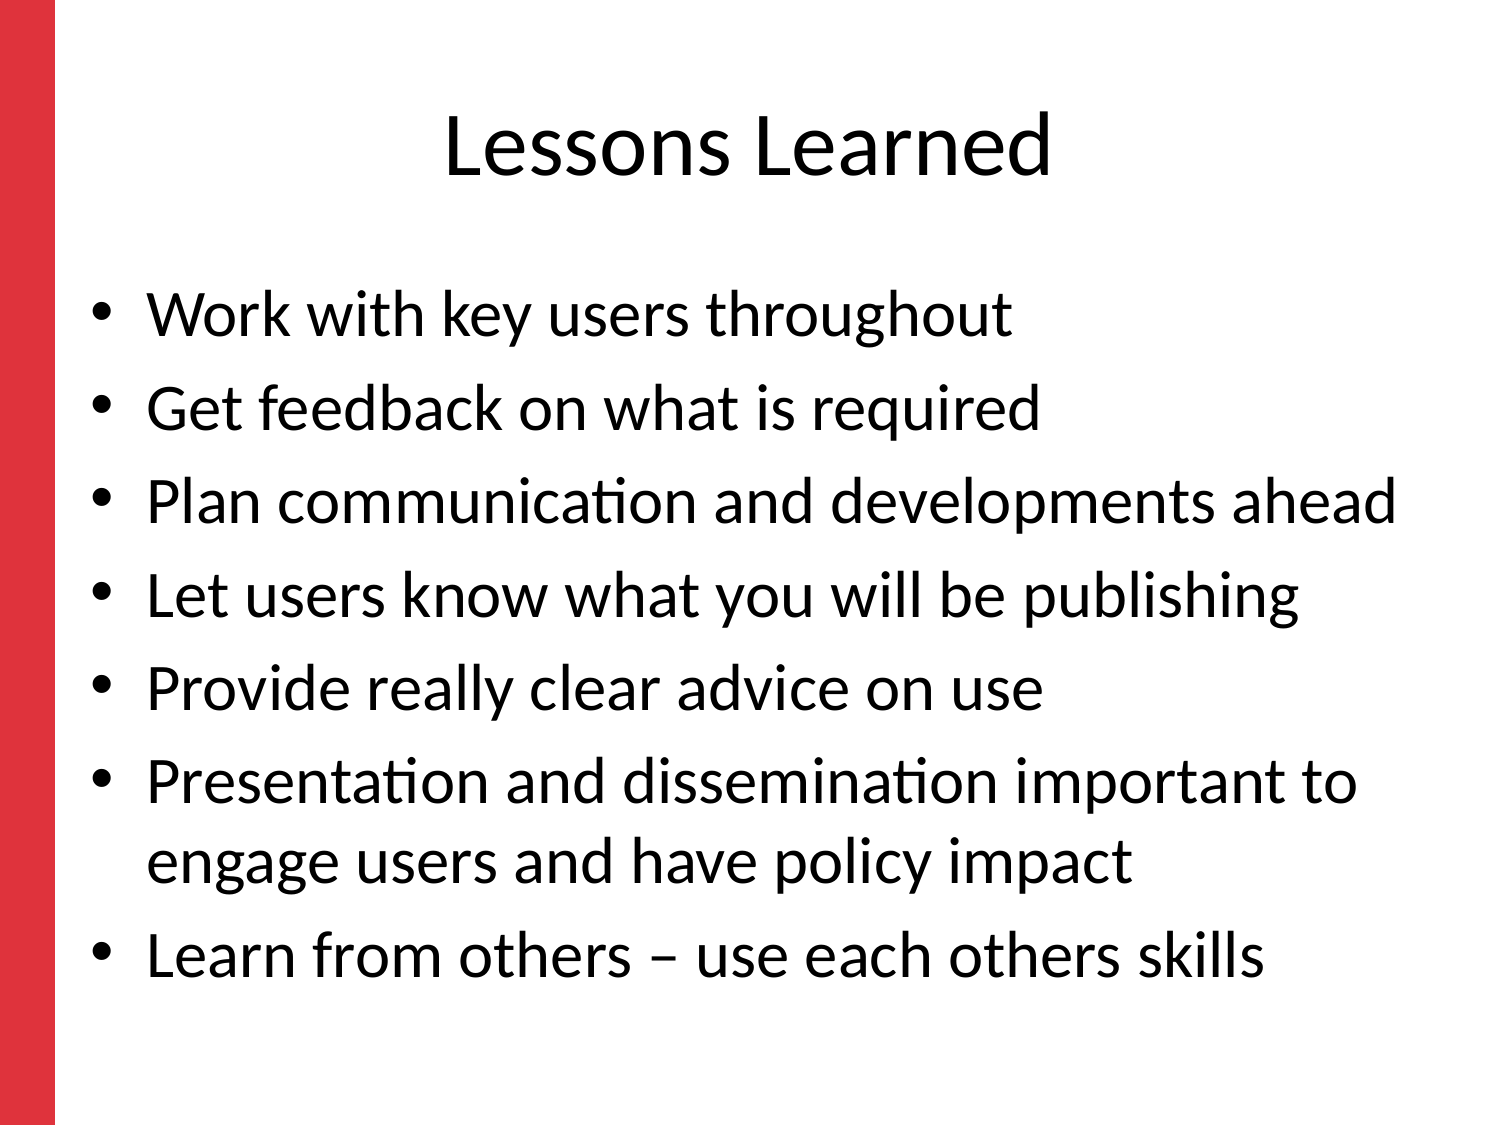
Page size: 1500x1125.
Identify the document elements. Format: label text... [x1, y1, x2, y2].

picture [0, 0, 55, 1125]
list Work with key users throughout Get feedback on what is required Plan communication and developments ahead Let users know what you will be publishing Provide really clear advice on use Presentation and dissemination important to engage users and have policy impact Learn from others – use each others skills [75, 262, 1425, 1005]
title Lessons Learned [75, 45, 1425, 233]
